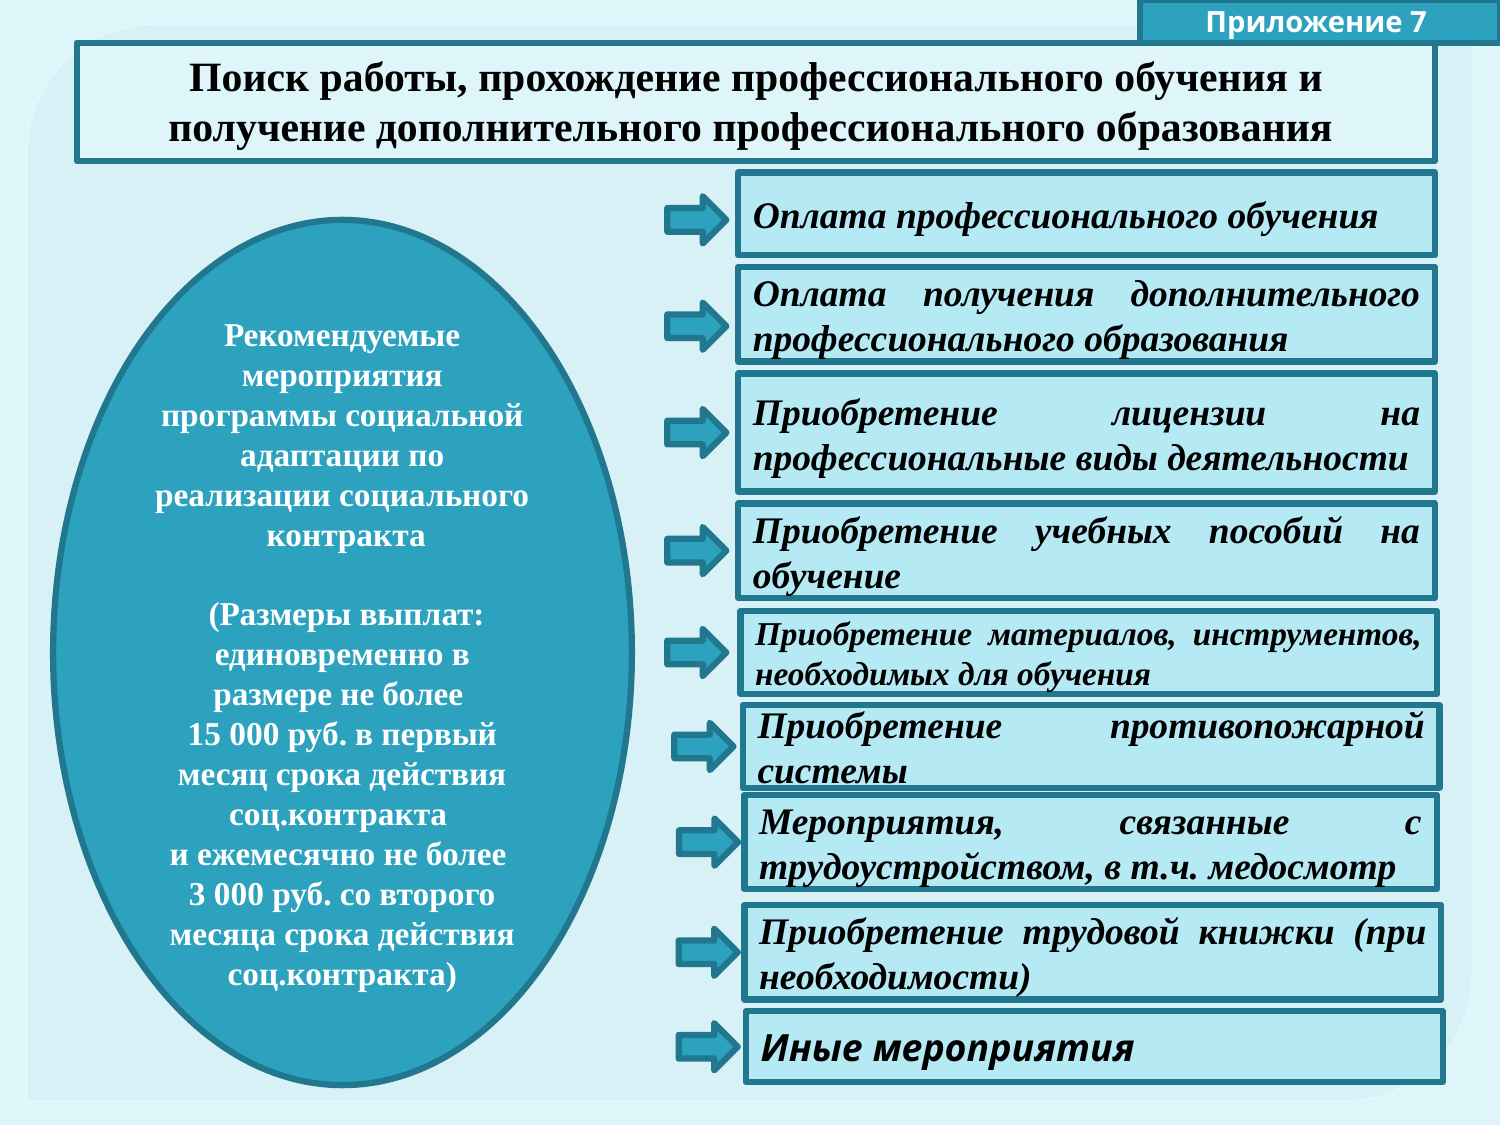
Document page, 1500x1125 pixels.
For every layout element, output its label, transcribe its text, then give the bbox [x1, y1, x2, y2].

text_box [664, 406, 730, 460]
text_box Приложение 7 [1137, 0, 1500, 46]
text_box Поиск работы, прохождение профессионального обучения и получение дополнительного профессионального образования [74, 40, 1438, 164]
text_box Приобретение учебных пособий на обучение [735, 500, 1438, 601]
text_box Приобретение противопожарной системы [740, 702, 1443, 791]
text_box [671, 719, 737, 773]
text_box Иные мероприятия [743, 1008, 1446, 1085]
text_box Приобретение трудовой книжки (при необходимости) [741, 902, 1444, 1003]
text_box [664, 193, 730, 247]
text_box [675, 815, 742, 869]
text_box [664, 625, 730, 680]
text_box Приобретение лицензии на профессиональные виды деятельности [735, 370, 1438, 495]
text_box [675, 1020, 741, 1074]
text_box Оплата получения дополнительного профессионального образования [735, 264, 1438, 365]
text_box [664, 299, 730, 353]
text_box [664, 524, 730, 578]
text_box [675, 925, 741, 979]
text_box Мероприятия, связанные с трудоустройством, в т.ч. медосмотр [741, 792, 1440, 892]
text_box Приобретение материалов, инструментов, необходимых для обучения [737, 608, 1440, 697]
text_box Оплата профессионального обучения [735, 169, 1438, 258]
text_box Рекомендуемые мероприятия программы социальной адаптации по реализации социального контракта (Размеры выплат: единовременно в размере не более 15 000 руб. в первый месяц срока действия соц.контракта и ежемесячно не более 3 000 руб. со второго месяца срока действия соц.контракта) [49, 216, 636, 1089]
